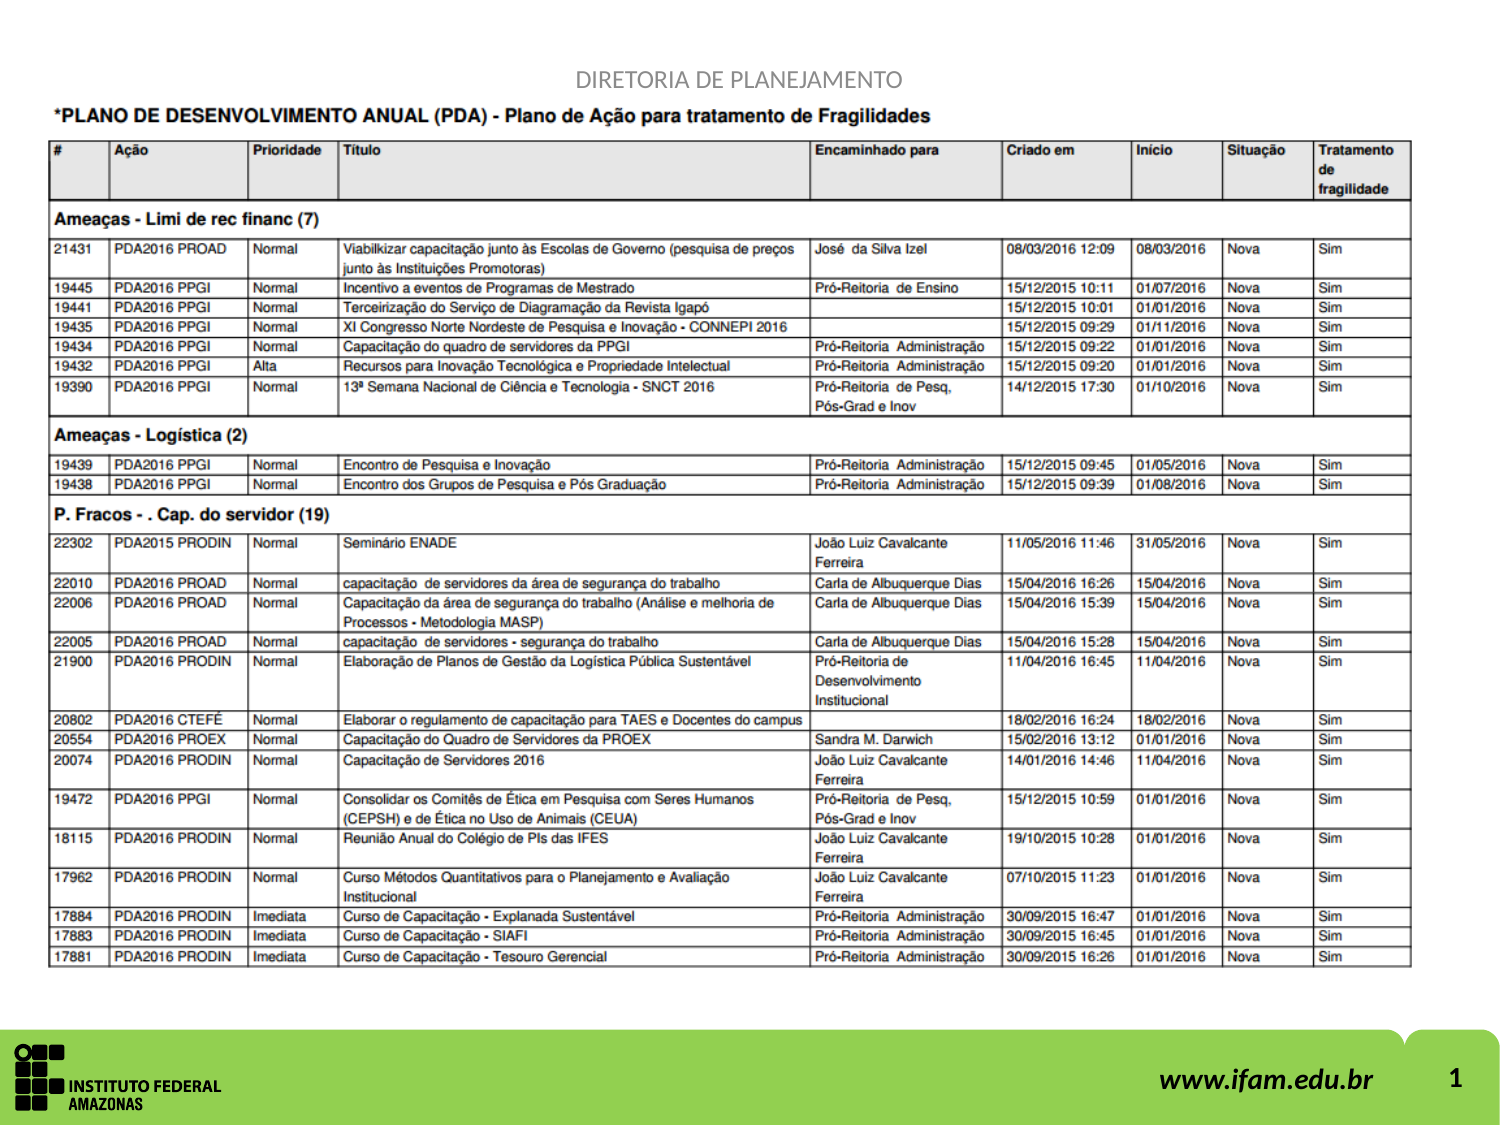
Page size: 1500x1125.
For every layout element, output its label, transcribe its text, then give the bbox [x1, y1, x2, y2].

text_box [14, 1043, 222, 1111]
text_box [0, 1029, 1500, 1125]
text_box www.ifam.edu.br [927, 1052, 1388, 1103]
slide_number 1 [1411, 1046, 1500, 1106]
picture [38, 94, 1422, 981]
subtitle DIRETORIA DE PLANEJAMENTO [44, 19, 1435, 102]
